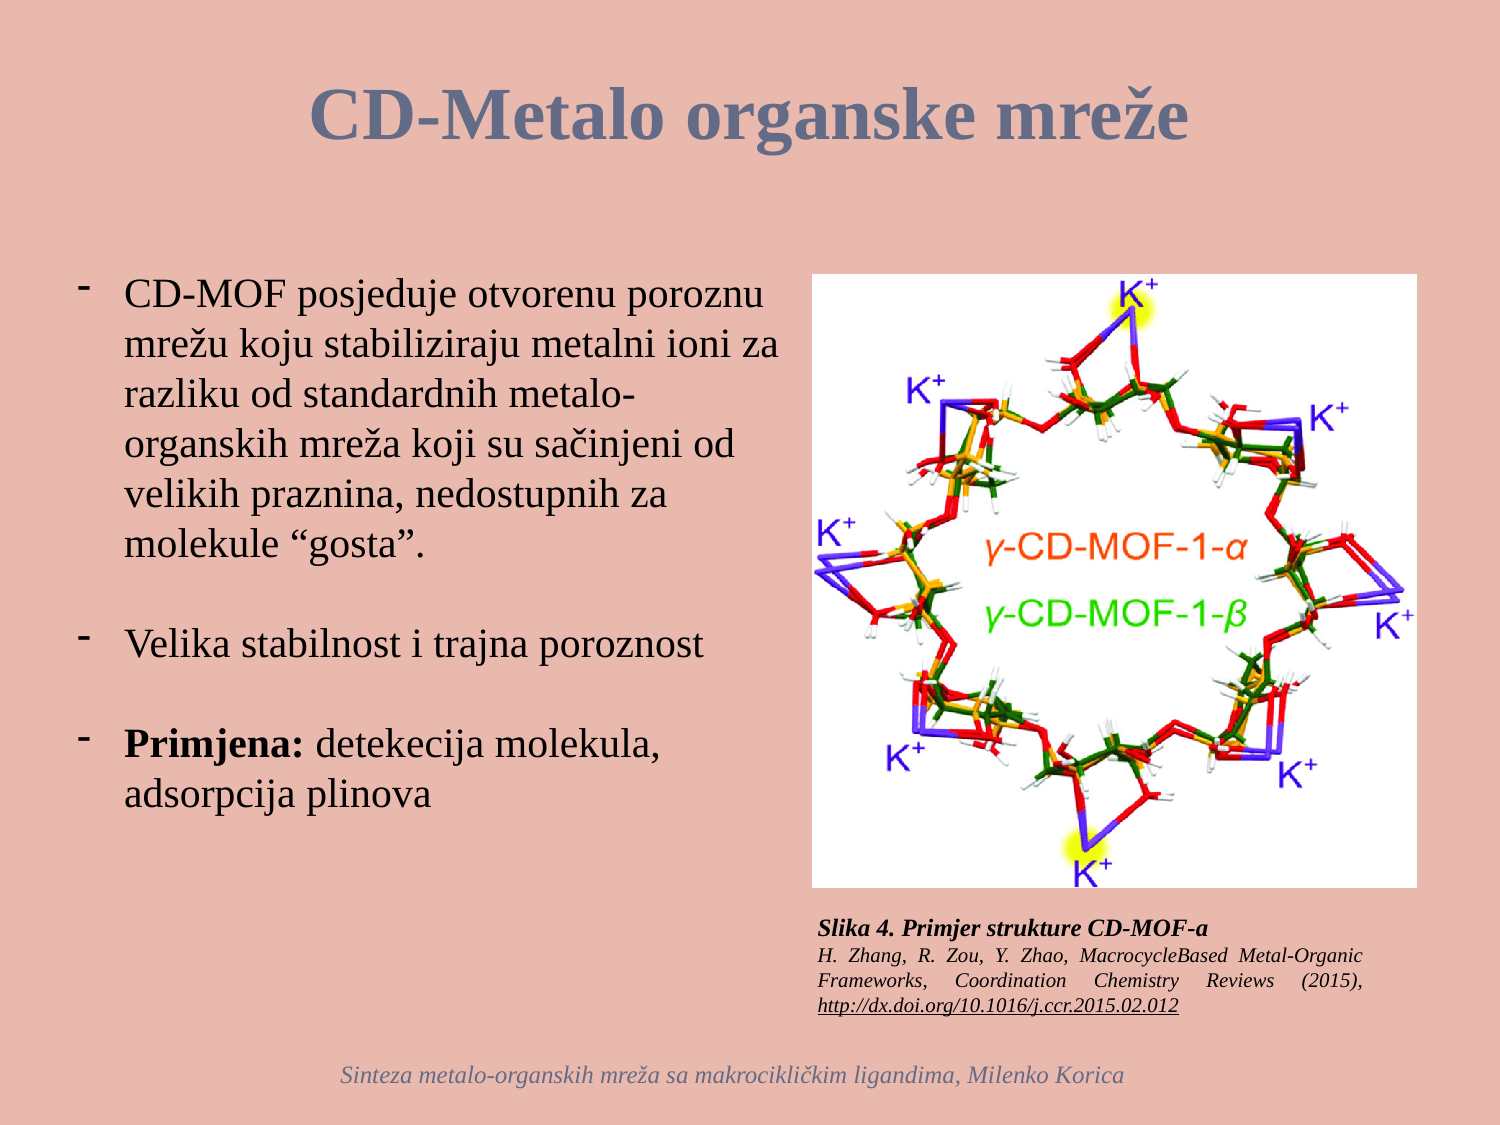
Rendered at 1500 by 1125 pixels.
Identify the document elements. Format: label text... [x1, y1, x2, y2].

text_box CD-MOF posjeduje otvorenu poroznu mrežu koju stabiliziraju metalni ioni za razliku od standardnih metalo-organskih mreža koji su sačinjeni od velikih praznina, nedostupnih za molekule “gosta”. Velika stabilnost i trajna poroznost Primjena: detekecija molekula, adsorpcija plinova [62, 258, 813, 824]
text_box Slika 4. Primjer strukture CD-MOF-a H. Zhang, R. Zou, Y. Zhao, MacrocycleBased Metal-Organic Frameworks, Coordination Chemistry Reviews (2015), http://dx.doi.org/10.1016/j.ccr.2015.02.012 [802, 904, 1378, 1055]
footer Sinteza metalo-organskih mreža sa makrocikličkim ligandima, Milenko Korica [50, 1051, 1417, 1112]
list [812, 274, 1417, 889]
title CD-Metalo organske mreže [49, 37, 1450, 162]
